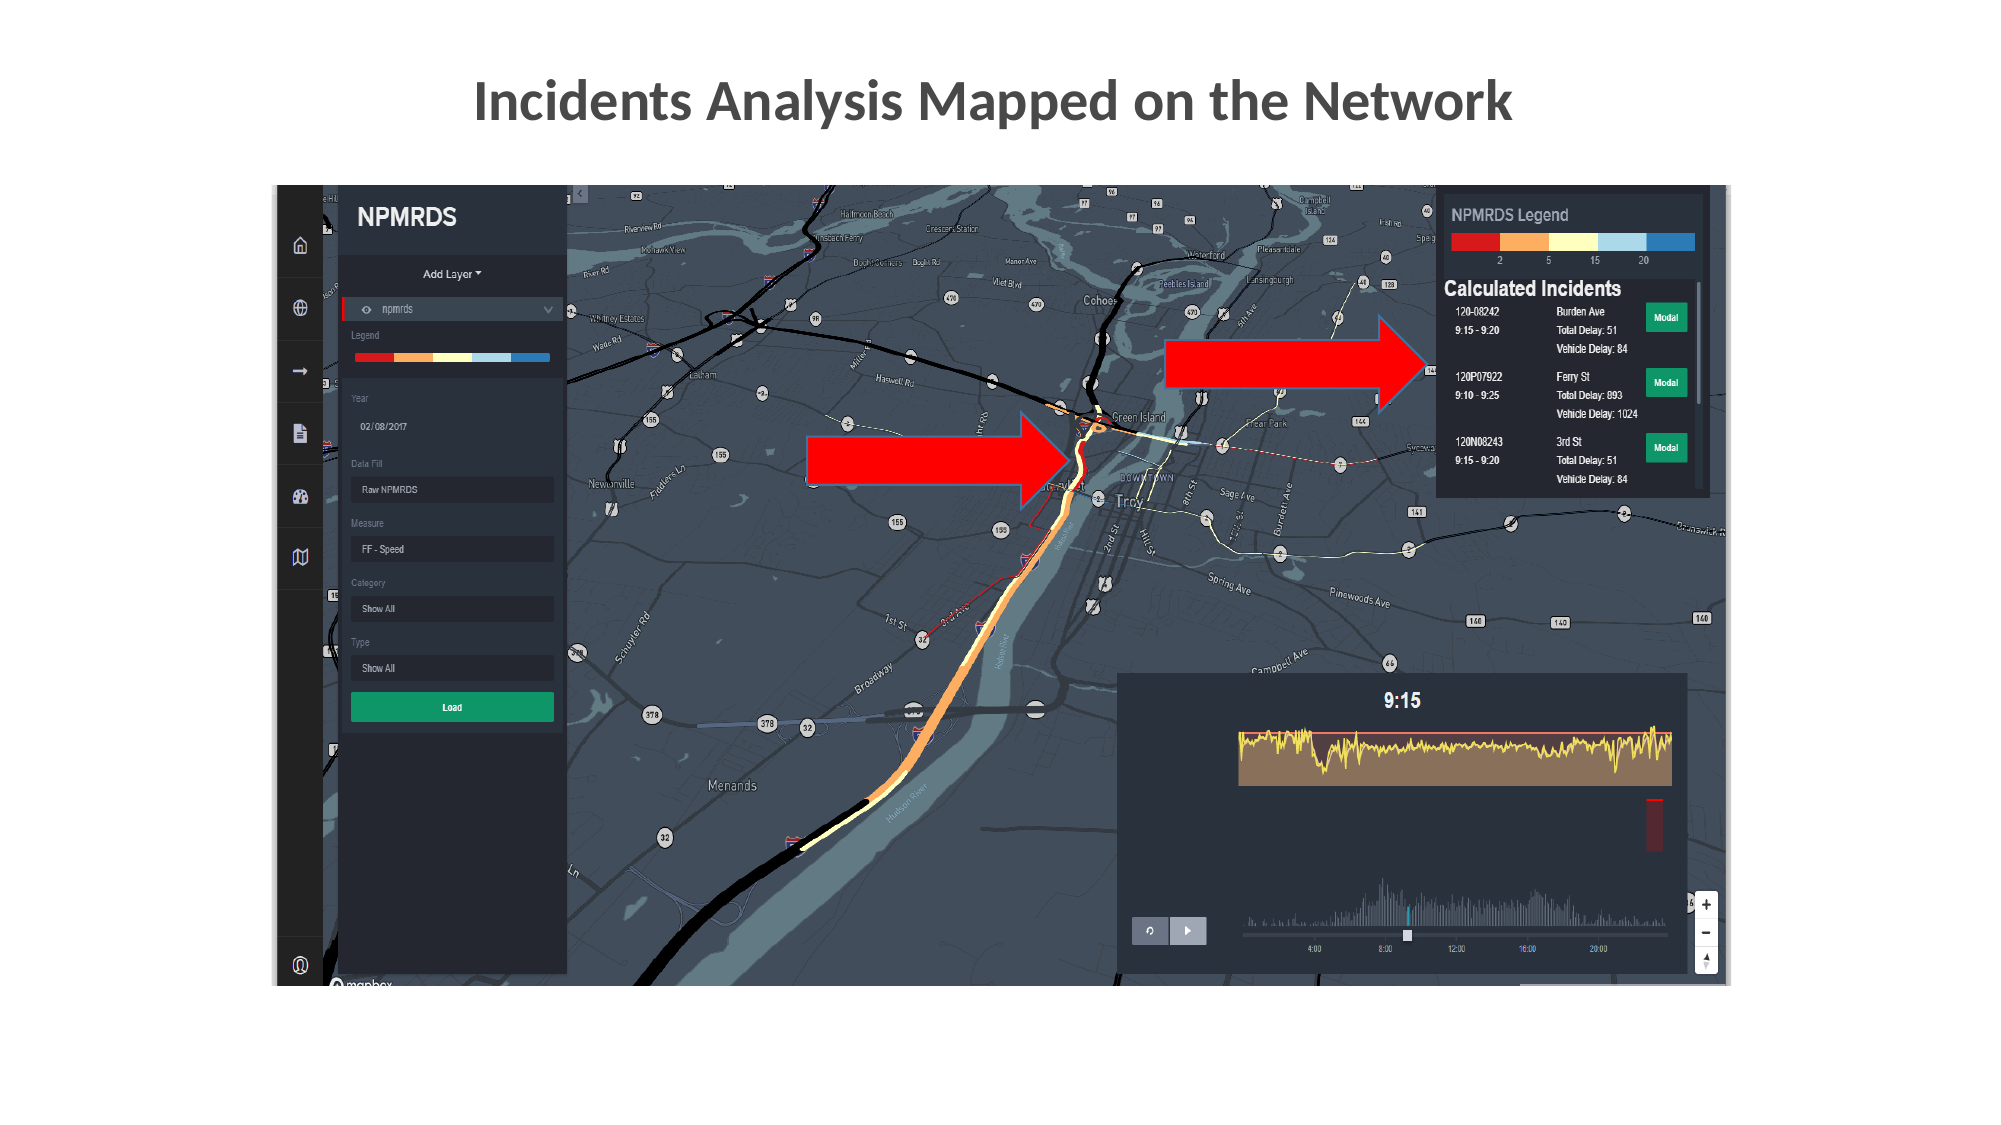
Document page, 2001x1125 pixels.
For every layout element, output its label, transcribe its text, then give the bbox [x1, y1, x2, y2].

text_box Incidents Analysis Mapped on the Network [458, 54, 1542, 140]
picture [271, 185, 1732, 986]
